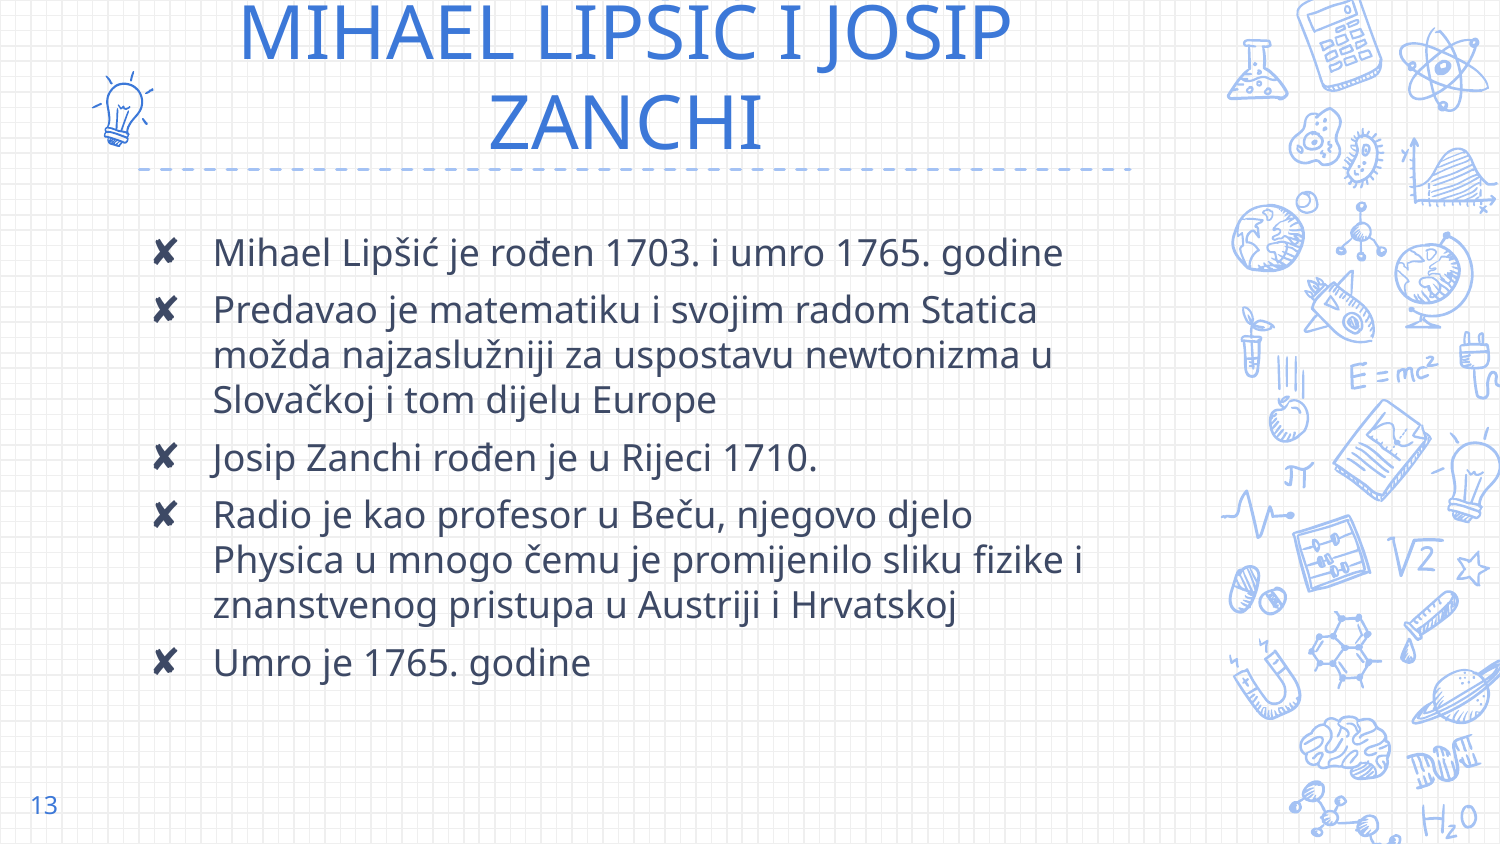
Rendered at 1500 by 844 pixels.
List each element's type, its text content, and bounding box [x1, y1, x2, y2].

text_box [145, 88, 154, 94]
list Mihael Lipšić je rođen 1703. i umro 1765. godine Predavao je matematiku i svojim radom Statica možda najzaslužniji za uspostavu newtonizma u Slovačkoj i tom dijelu Europe Josip Zanchi rođen je u Rijeci 1710. Radio je kao profesor u Beču, njegovo djelo Physica u mnogo čemu je promijenilo sliku fizike i znanstvenog pristupa u Austriji i Hrvatskoj Umro je 1765. godine [122, 213, 1130, 806]
text_box [130, 71, 135, 82]
text_box [105, 75, 113, 85]
title MIHAEL LIPŠIĆ I JOSIP ZANCHI [122, 38, 1130, 180]
text_box [141, 118, 148, 125]
text_box [91, 102, 102, 109]
text_box [103, 82, 144, 147]
slide_number 13 [14, 774, 105, 840]
